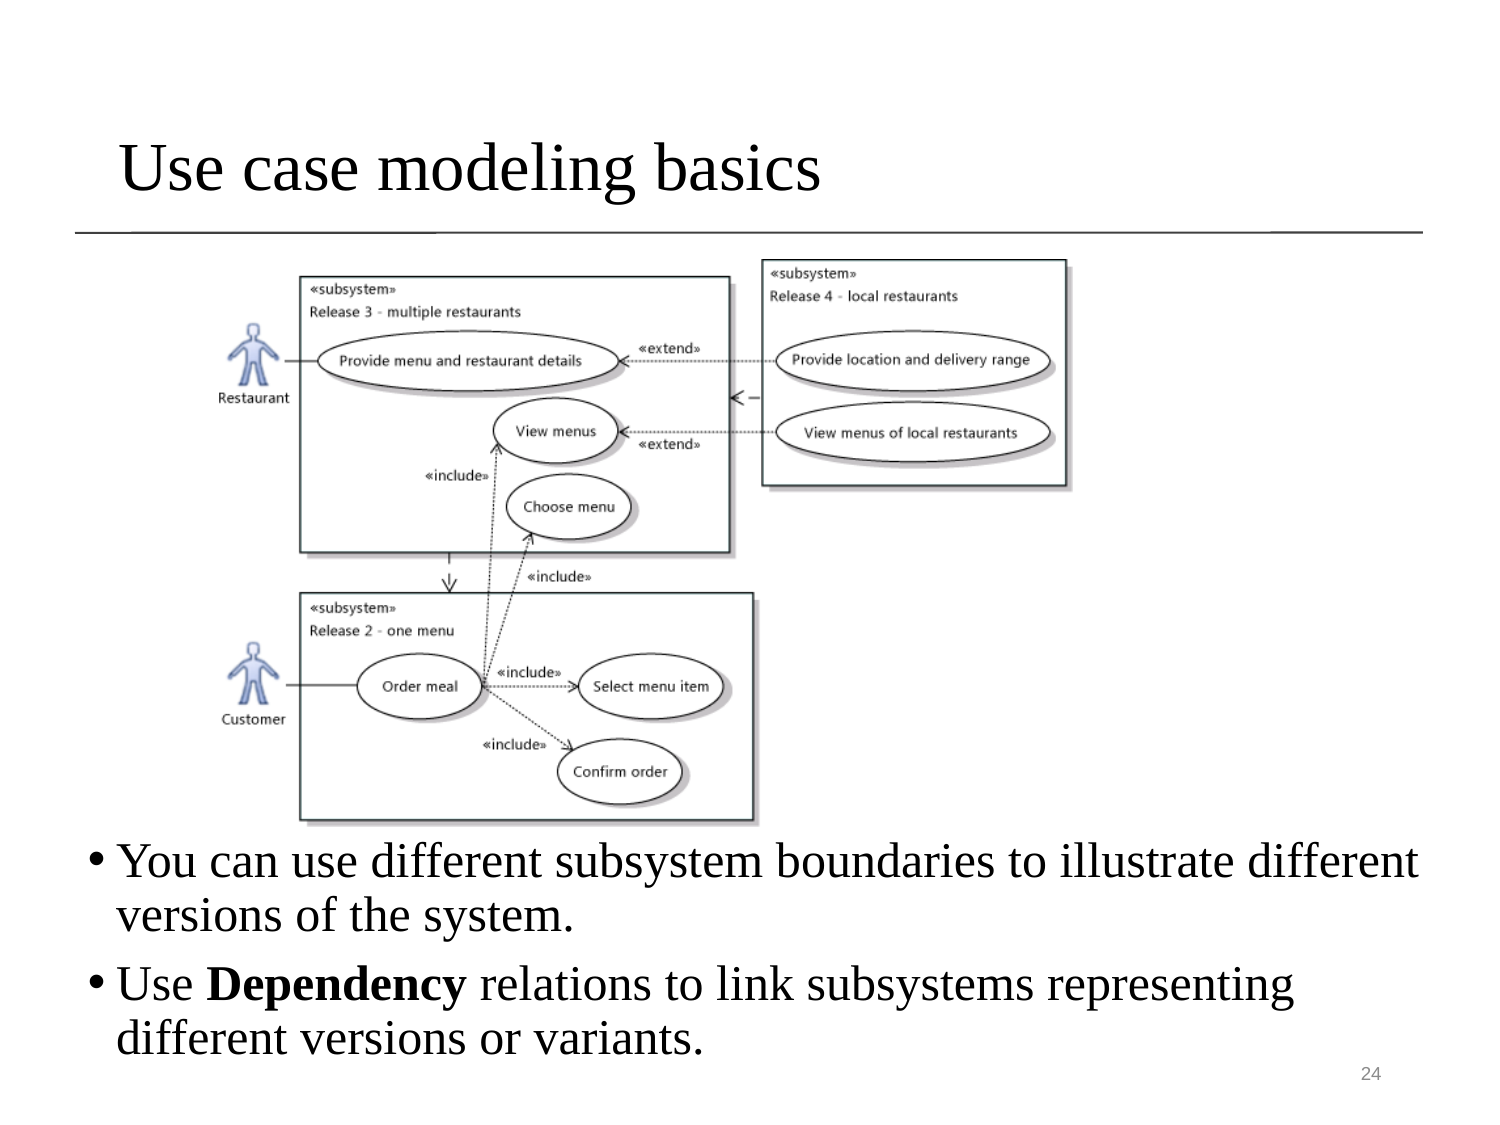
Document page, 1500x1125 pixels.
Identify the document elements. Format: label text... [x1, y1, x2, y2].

title Use case modeling basics [103, 59, 1397, 278]
picture [218, 259, 1073, 827]
list You can use different subsystem boundaries to illustrate different versions of the system. Use Dependency relations to link subsystems representing different versions or variants. [72, 826, 1467, 1103]
slide_number 24 [1059, 1042, 1397, 1103]
